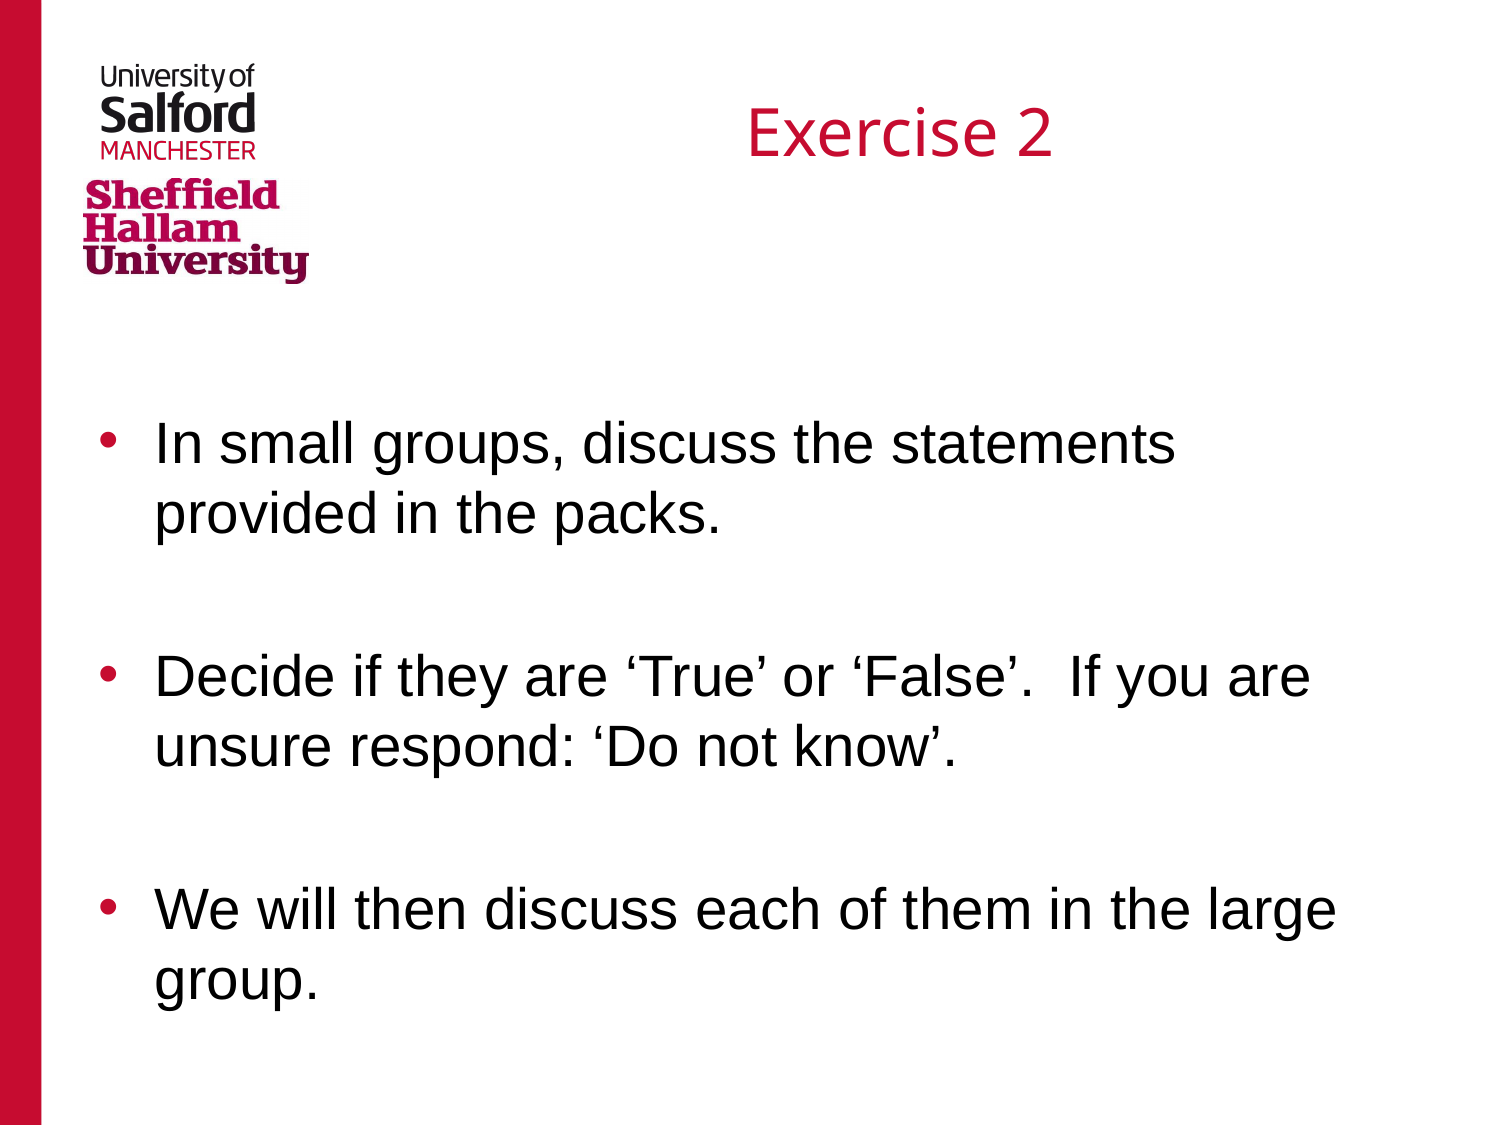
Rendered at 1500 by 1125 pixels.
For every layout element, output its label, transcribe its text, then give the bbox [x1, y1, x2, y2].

list In small groups, discuss the statements provided in the packs. Decide if they are ‘True’ or ‘False’. If you are unsure respond: ‘Do not know’. We will then discuss each of them in the large group. [83, 315, 1389, 1005]
title Exercise 2 [344, 82, 1457, 284]
picture [65, 27, 310, 285]
